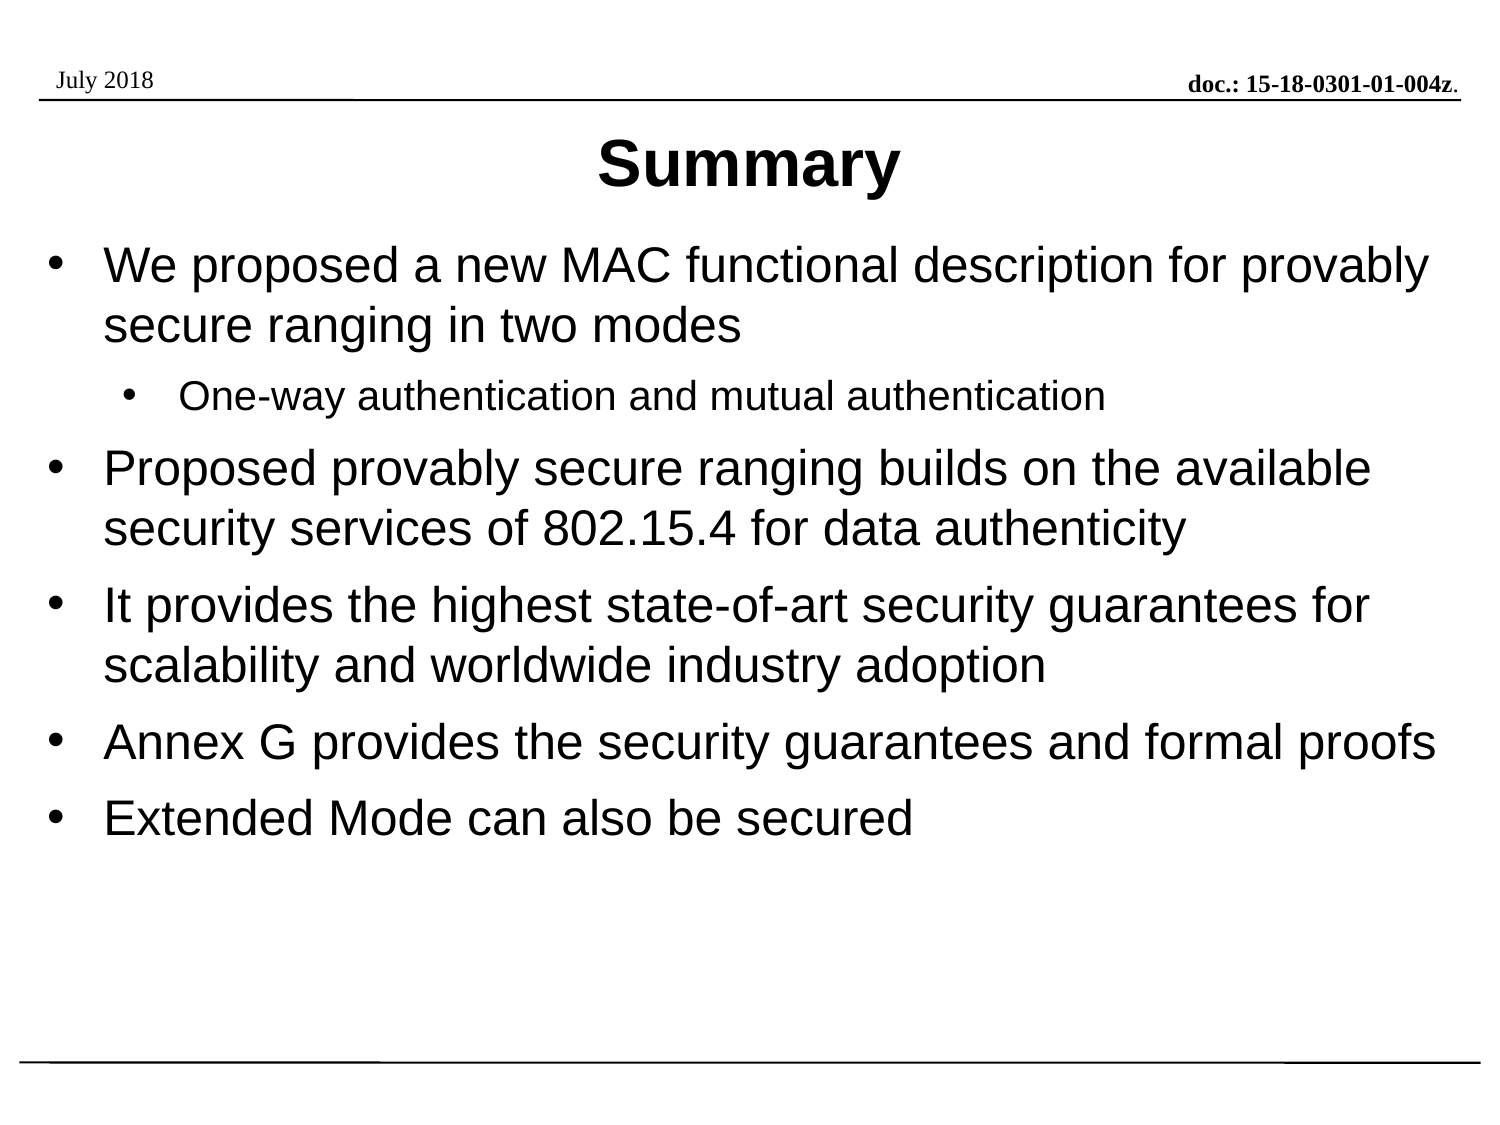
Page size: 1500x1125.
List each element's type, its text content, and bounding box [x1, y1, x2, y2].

title Summary [32, 112, 1467, 209]
list We proposed a new MAC functional description for provably secure ranging in two modes One-way authentication and mutual authentication Proposed provably secure ranging builds on the available security services of 802.15.4 for data authenticity It provides the highest state-of-art security guarantees for scalability and worldwide industry adoption Annex G provides the security guarantees and formal proofs Extended Mode can also be secured [32, 224, 1468, 1035]
